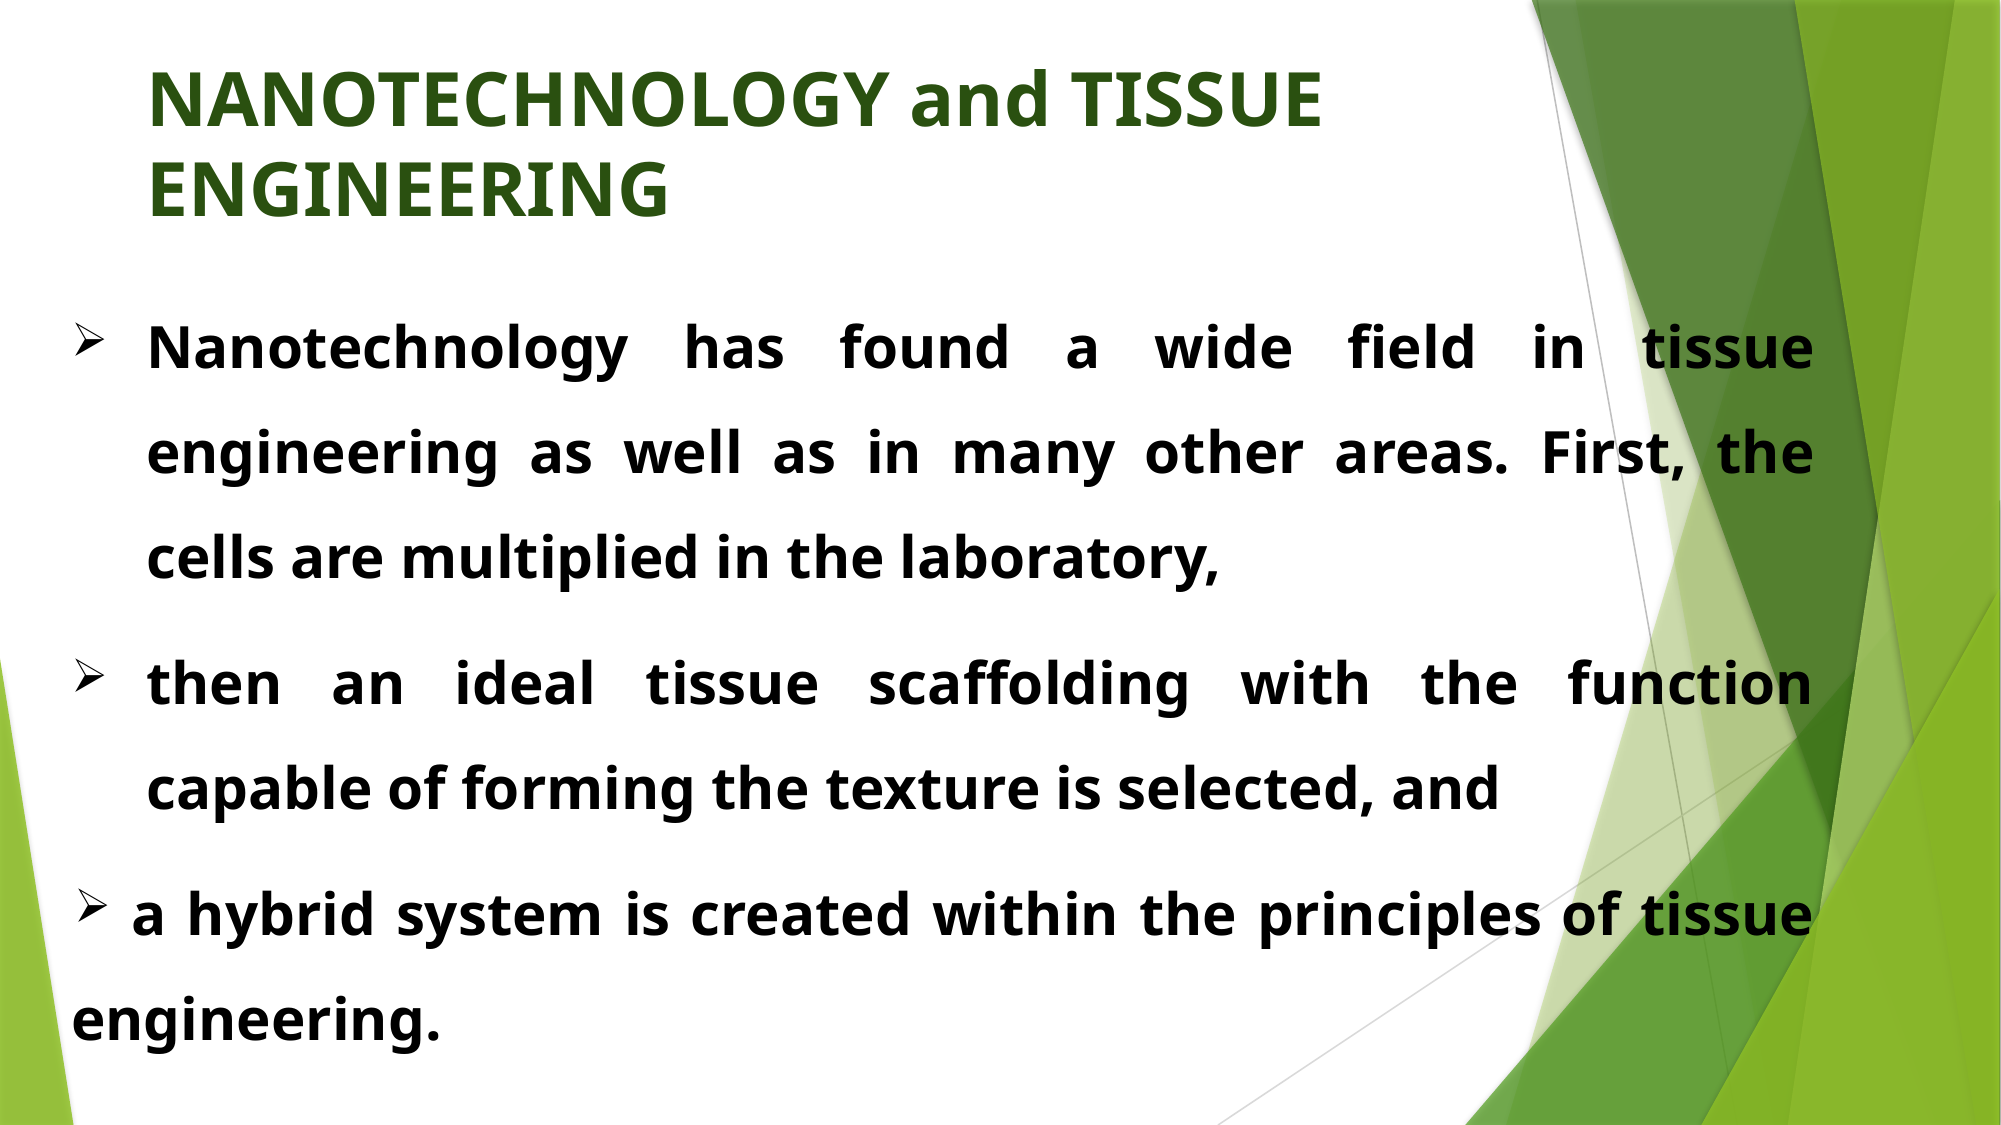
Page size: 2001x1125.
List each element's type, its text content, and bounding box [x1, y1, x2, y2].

title NANOTECHNOLOGY and TISSUE ENGINEERING [131, 44, 1728, 190]
list Nanotechnology has found a wide field in tissue engineering as well as in many other areas. First, the cells are multiplied in the laboratory, then an ideal tissue scaffolding with the function capable of forming the texture is selected, and a hybrid system is created within the principles of tissue engineering. [0, 267, 1830, 1125]
